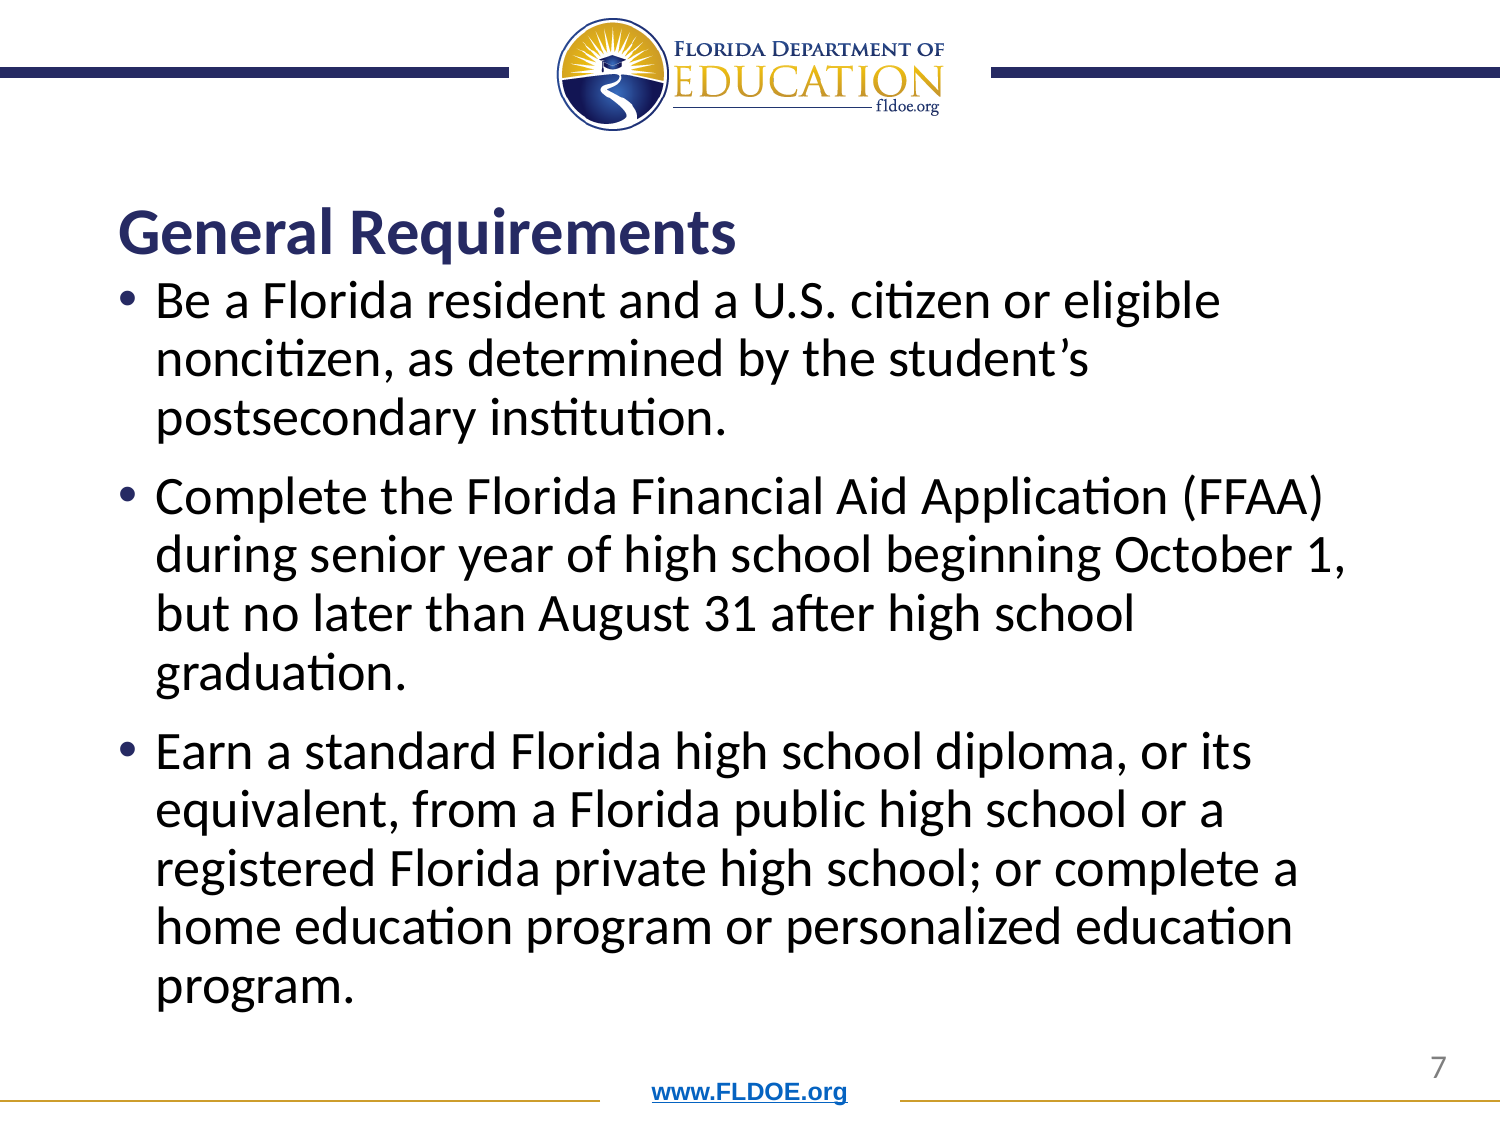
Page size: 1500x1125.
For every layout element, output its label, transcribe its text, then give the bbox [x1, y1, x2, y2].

title General Requirements [103, 146, 1397, 264]
picture [538, 3, 962, 145]
list Be a Florida resident and a U.S. citizen or eligible noncitizen, as determined by the student’s postsecondary institution. Complete the Florida Financial Aid Application (FFAA) during senior year of high school beginning October 1, but no later than August 31 after high school graduation. Earn a standard Florida high school diploma, or its equivalent, from a Florida public high school or a registered Florida private high school; or complete a home education program or personalized education program. [103, 264, 1397, 979]
